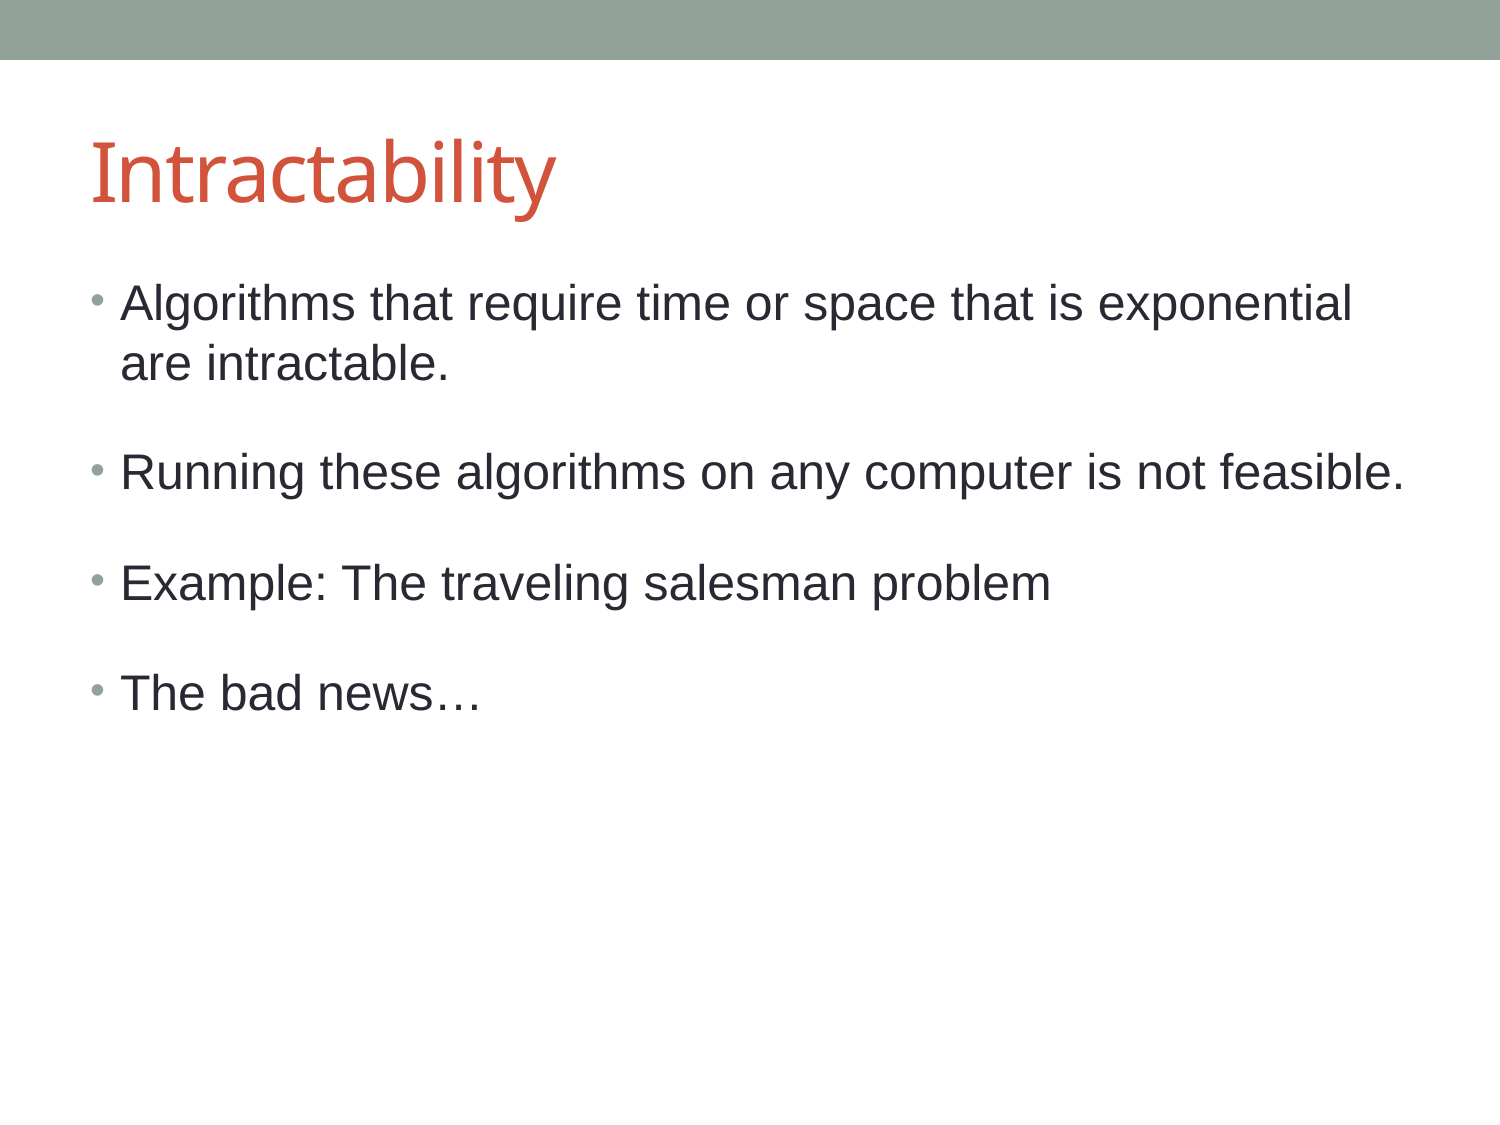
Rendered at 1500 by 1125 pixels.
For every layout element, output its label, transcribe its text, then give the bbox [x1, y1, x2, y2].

list Algorithms that require time or space that is exponential are intractable. Running these algorithms on any computer is not feasible. Example: The traveling salesman problem The bad news… [75, 262, 1425, 1063]
title Intractability [75, 87, 1425, 250]
